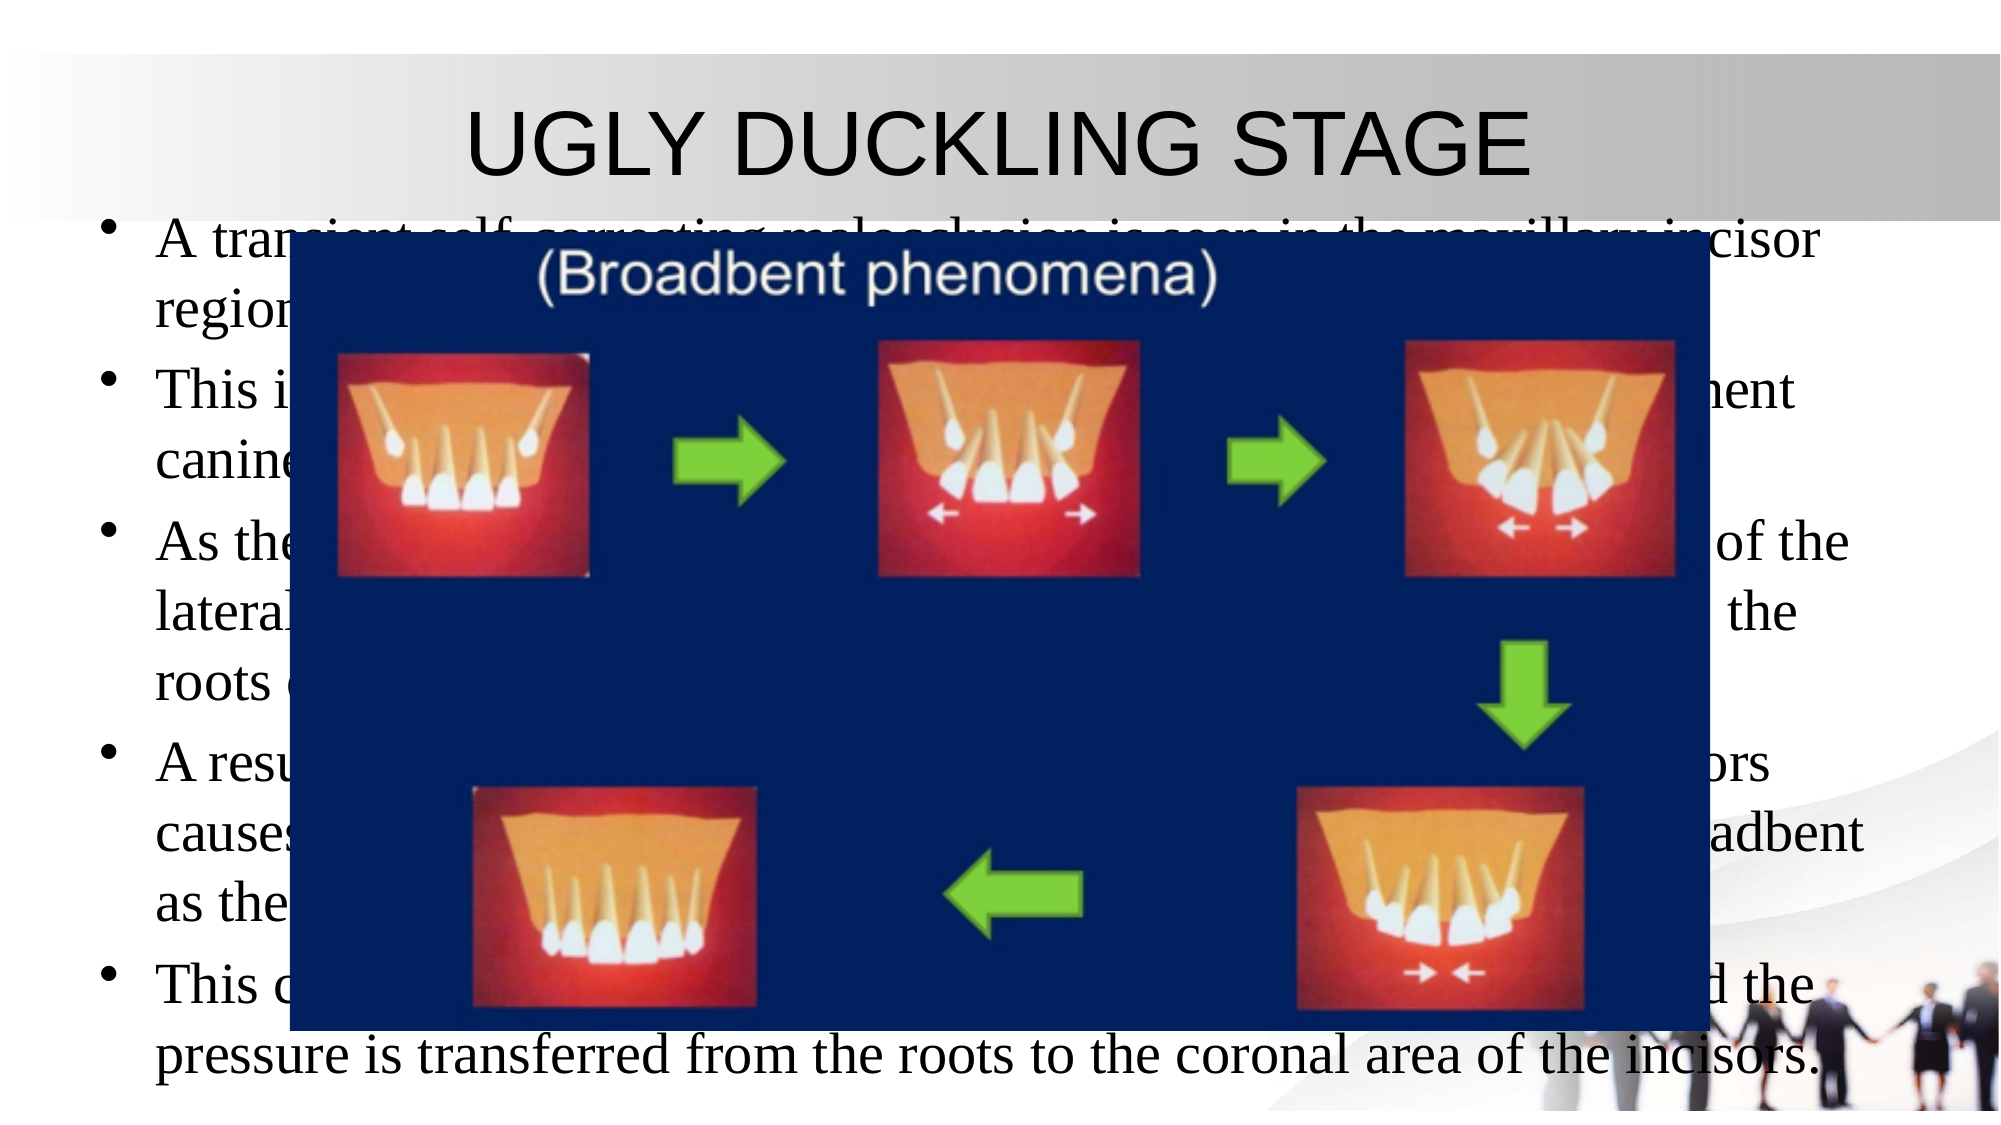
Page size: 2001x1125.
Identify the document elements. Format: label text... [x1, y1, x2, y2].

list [289, 232, 1711, 1031]
picture [1268, 728, 1999, 1111]
list A transient self-correcting malocclusion is seen in the maxillary incisor region between 8 to 9 years of age. This is a particular situation seen during the eruption of the permanent canines. As the developing permanent canines erupt they displace the roots of the lateral incisors mesially. This results in transmitting the force on to the roots of the central incisors, which also get displaced mesially. A resultant distal divergence of the crowns of the two central incisors causes a midline spacing. This situation has been described by Broadbent as the ugly duckling stage. This condition usually corrects by itself when the canines erupt and the pressure is transferred from the roots to the coronal area of the incisors. [84, 191, 1916, 934]
title UGLY DUCKLING STAGE [99, 44, 1901, 191]
